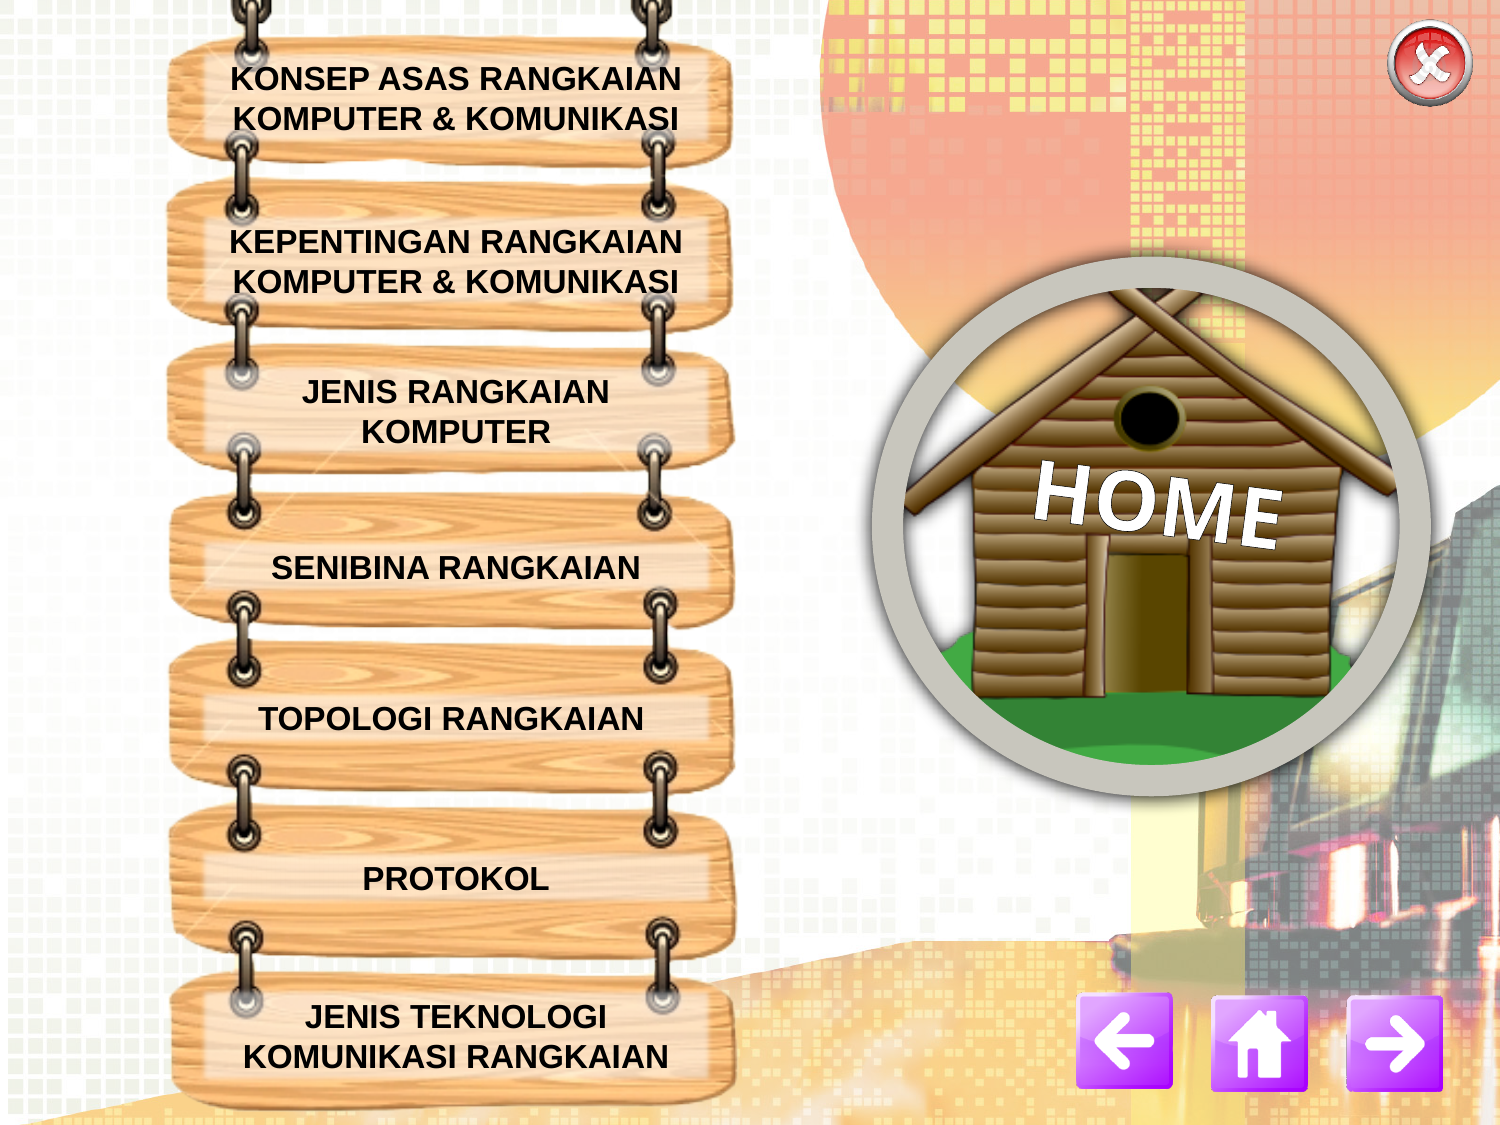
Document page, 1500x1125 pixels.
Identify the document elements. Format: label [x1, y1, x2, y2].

text_box [868, 0, 1500, 1125]
picture [1043, 960, 1476, 1125]
picture [887, 271, 1416, 781]
picture [1385, 17, 1476, 108]
text_box [0, 0, 863, 1125]
